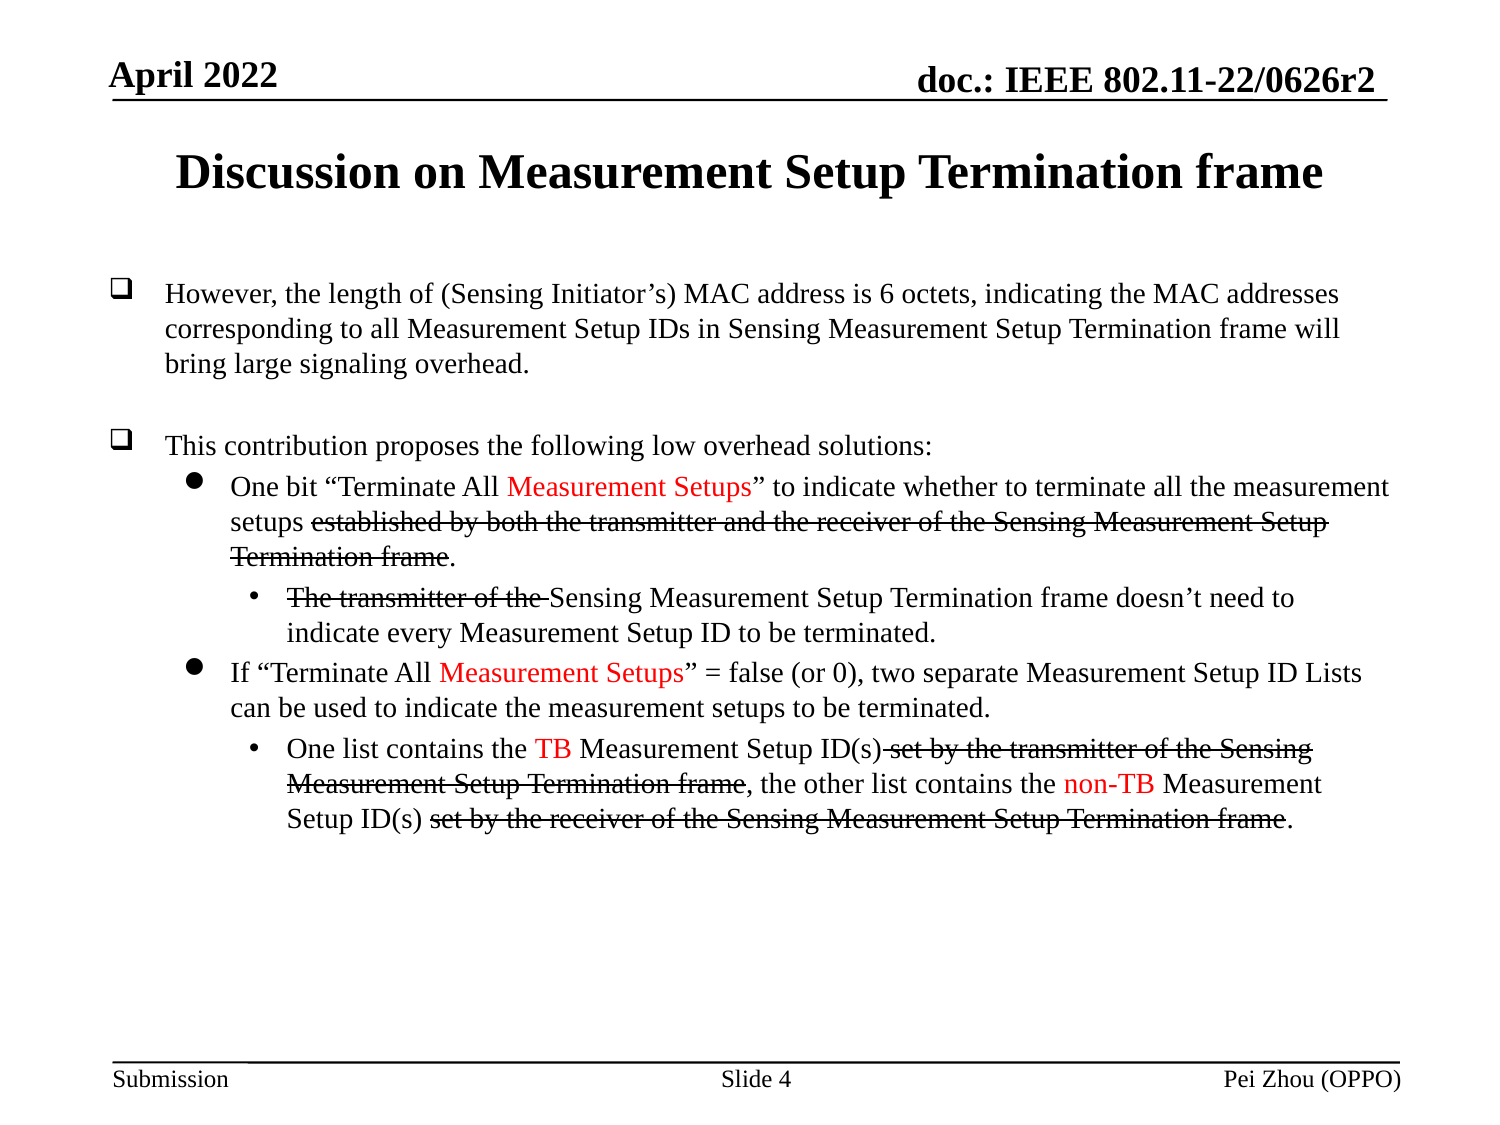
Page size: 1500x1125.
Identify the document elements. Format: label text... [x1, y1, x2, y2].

text_box However, the length of (Sensing Initiator’s) MAC address is 6 octets, indicating the MAC addresses corresponding to all Measurement Setup IDs in Sensing Measurement Setup Termination frame will bring large signaling overhead. This contribution proposes the following low overhead solutions: One bit “Terminate All Measurement Setups” to indicate whether to terminate all the measurement setups established by both the transmitter and the receiver of the Sensing Measurement Setup Termination frame. The transmitter of the Sensing Measurement Setup Termination frame doesn’t need to indicate every Measurement Setup ID to be terminated. If “Terminate All Measurement Setups” = false (or 0), two separate Measurement Setup ID Lists can be used to indicate the measurement setups to be terminated. One list contains the TB Measurement Setup ID(s) set by the transmitter of the Sensing Measurement Setup Termination frame, the other list contains the non-TB Measurement Setup ID(s) set by the receiver of the Sensing Measurement Setup Termination frame. [93, 267, 1407, 1063]
title Discussion on Measurement Setup Termination frame [112, 112, 1388, 225]
slide_number Slide 4 [712, 1063, 800, 1093]
footer Pei Zhou (OPPO) [949, 1061, 1402, 1093]
